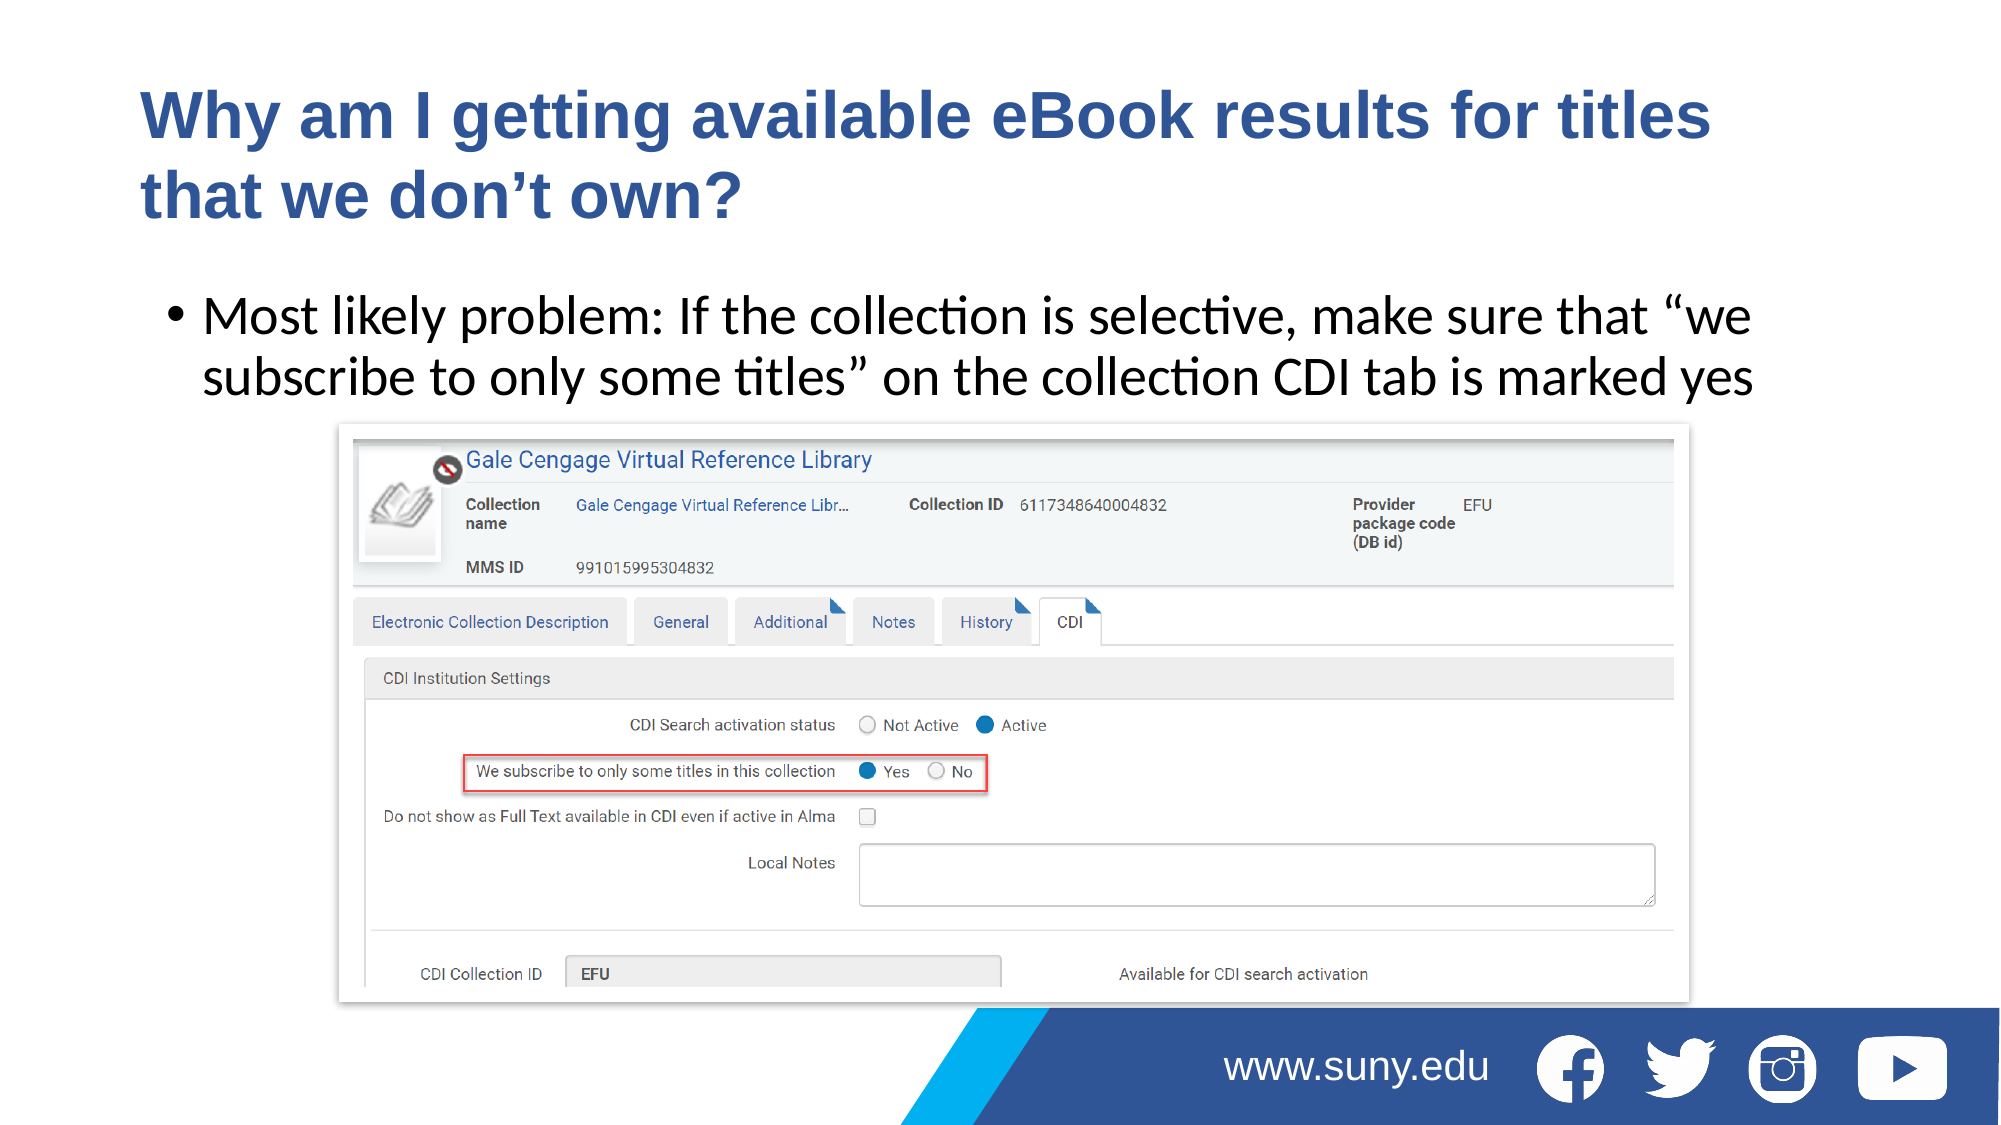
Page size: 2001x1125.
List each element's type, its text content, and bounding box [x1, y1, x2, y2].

text_box [126, 226, 1852, 398]
text_box Most likely problem: If the collection is selective, make sure that “we subscribe to only some titles” on the collection CDI tab is marked yes [151, 278, 1877, 416]
text_box Why am I getting available eBook results for titles that we don’t own? [126, 64, 1863, 278]
picture [353, 438, 1675, 988]
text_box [900, 1007, 2000, 1125]
